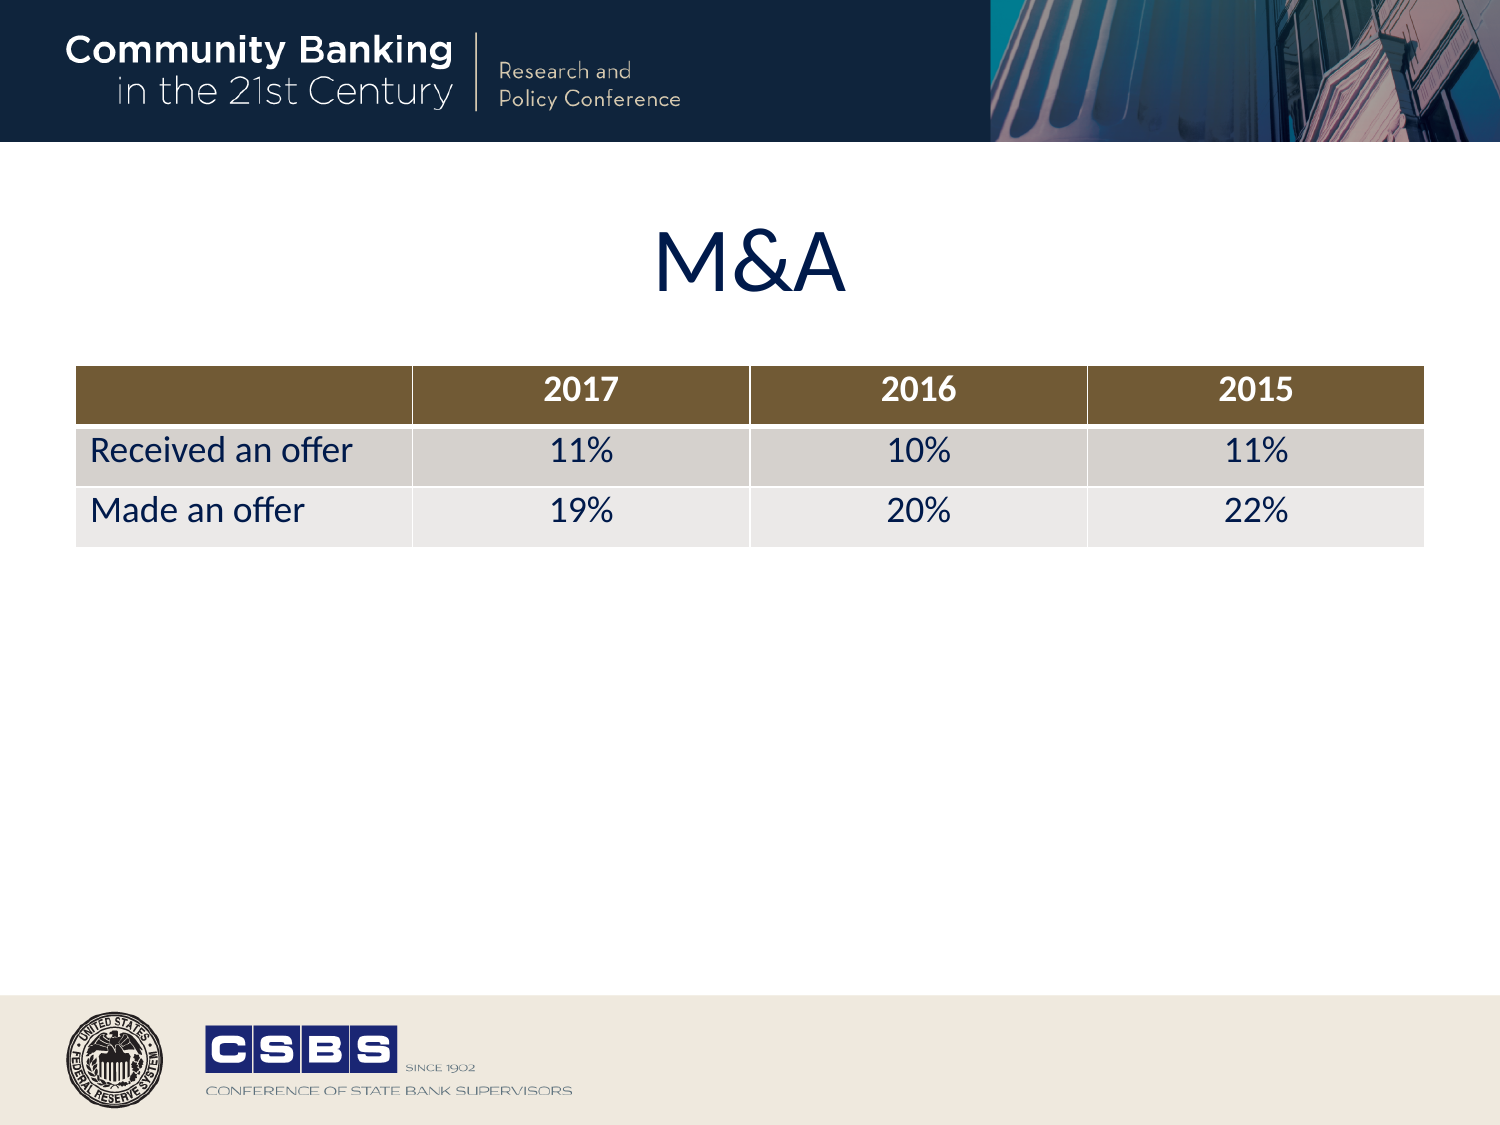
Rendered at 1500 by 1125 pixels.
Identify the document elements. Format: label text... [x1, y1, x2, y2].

table_cell Made an offer [76, 488, 412, 547]
table_header 2015 [1088, 366, 1424, 424]
table_cell 10% [751, 429, 1087, 486]
title M&A [75, 161, 1425, 349]
picture [0, 0, 1500, 1125]
table_cell 11% [1088, 429, 1424, 486]
table_cell 22% [1088, 488, 1424, 547]
table_header [76, 366, 412, 424]
table_cell 11% [413, 429, 749, 486]
table_header 2016 [751, 366, 1087, 424]
table_cell 20% [751, 488, 1087, 547]
table_header 2017 [413, 366, 749, 424]
table_cell 19% [413, 488, 749, 547]
table_cell Received an offer [76, 429, 412, 486]
